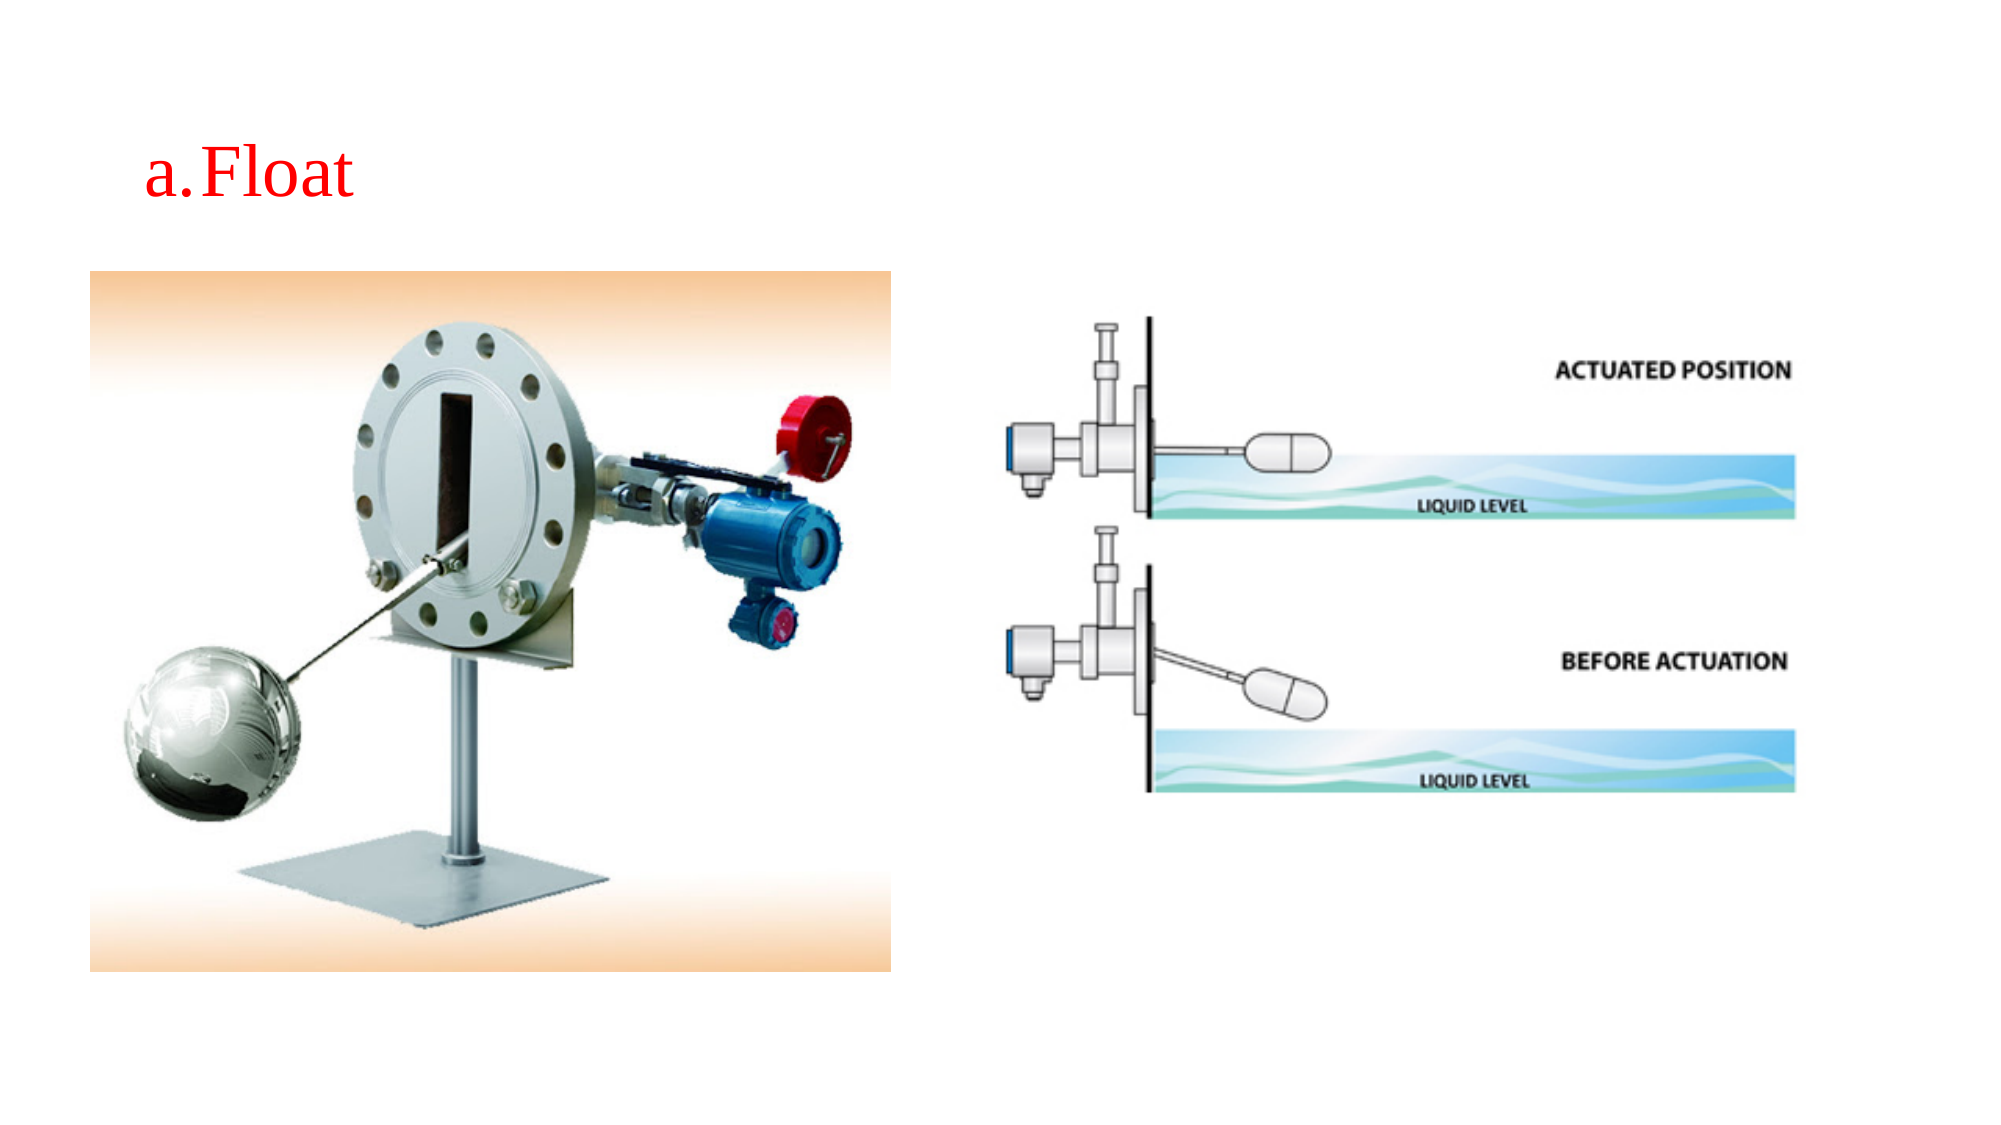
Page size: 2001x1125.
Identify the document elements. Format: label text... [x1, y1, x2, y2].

picture [967, 306, 1834, 802]
picture [90, 271, 891, 972]
text_box Float [129, 68, 491, 219]
